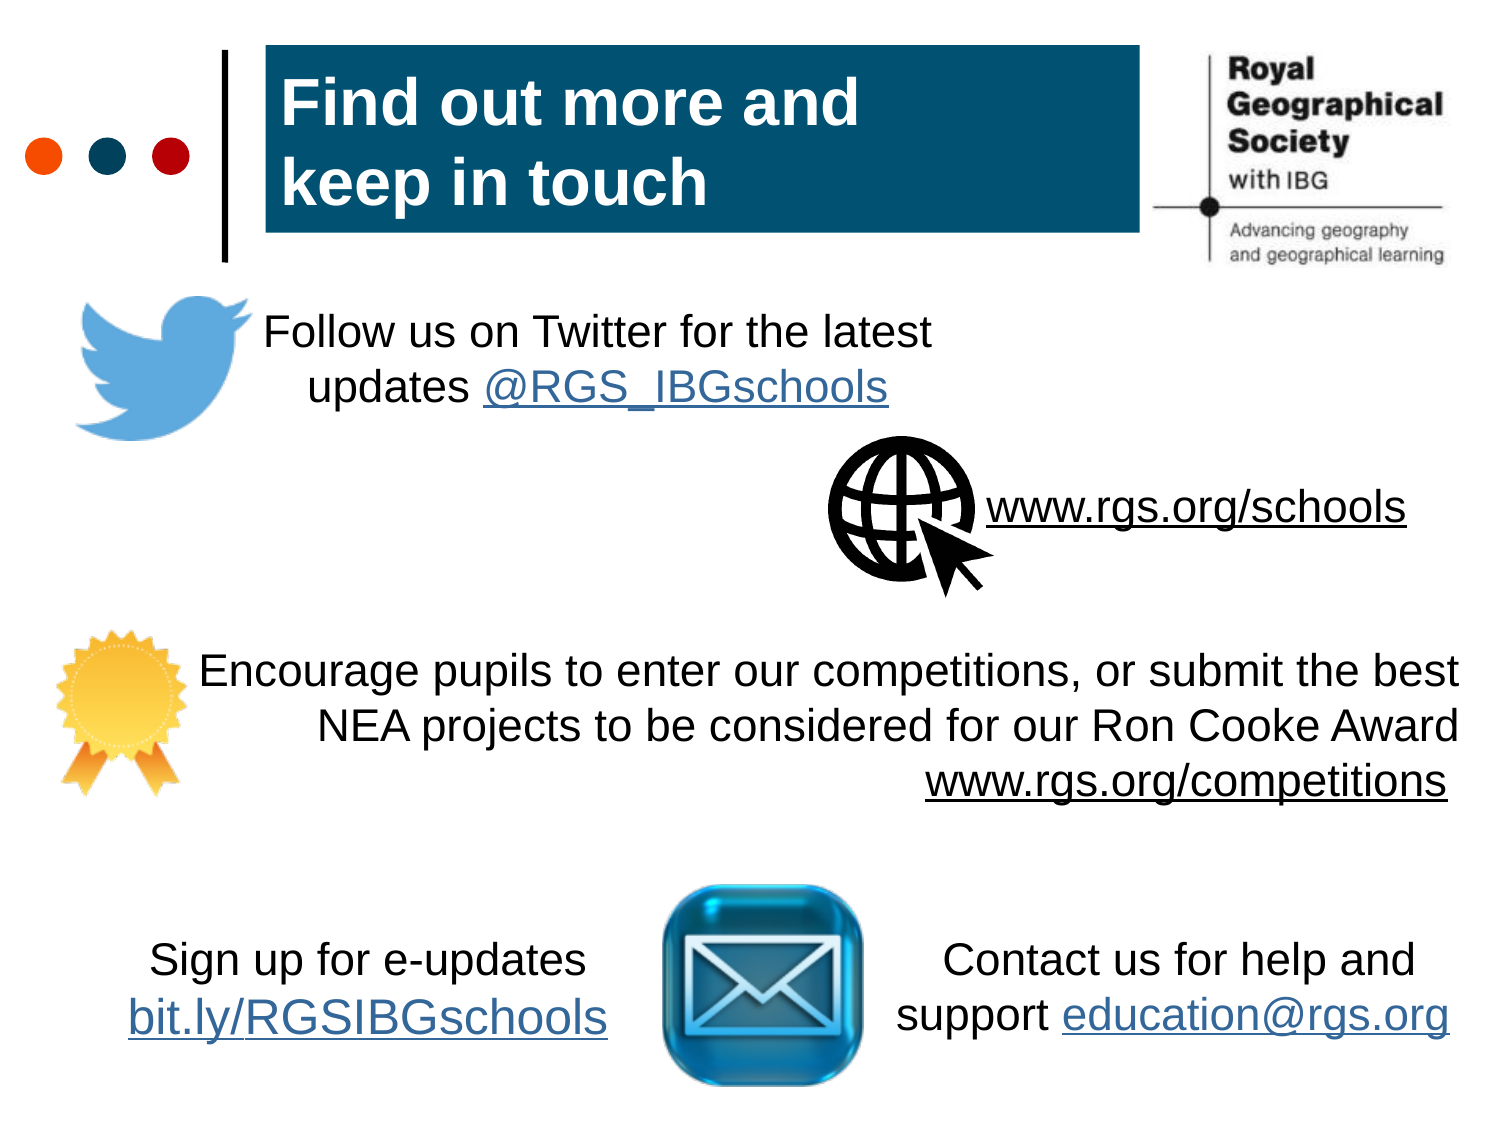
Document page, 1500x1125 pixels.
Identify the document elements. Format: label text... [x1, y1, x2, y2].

text_box Follow us on Twitter for the latest updates @RGS_IBGschools [213, 294, 982, 540]
text_box Encourage pupils to enter our competitions, or submit the best NEA projects to be considered for our Ron Cooke Award www.rgs.org/competitions [181, 633, 1475, 869]
text_box www.rgs.org/schools [921, 415, 1500, 671]
picture [827, 436, 994, 598]
text_box Find out more and keep in touch [265, 45, 1140, 233]
picture [29, 621, 215, 807]
picture [661, 884, 865, 1087]
text_box Sign up for e-updates bit.ly/RGSIBGschools [75, 922, 661, 1125]
picture [1151, 51, 1451, 268]
picture [75, 296, 253, 442]
text_box Contact us for help and support education@rgs.org [808, 922, 1500, 1102]
